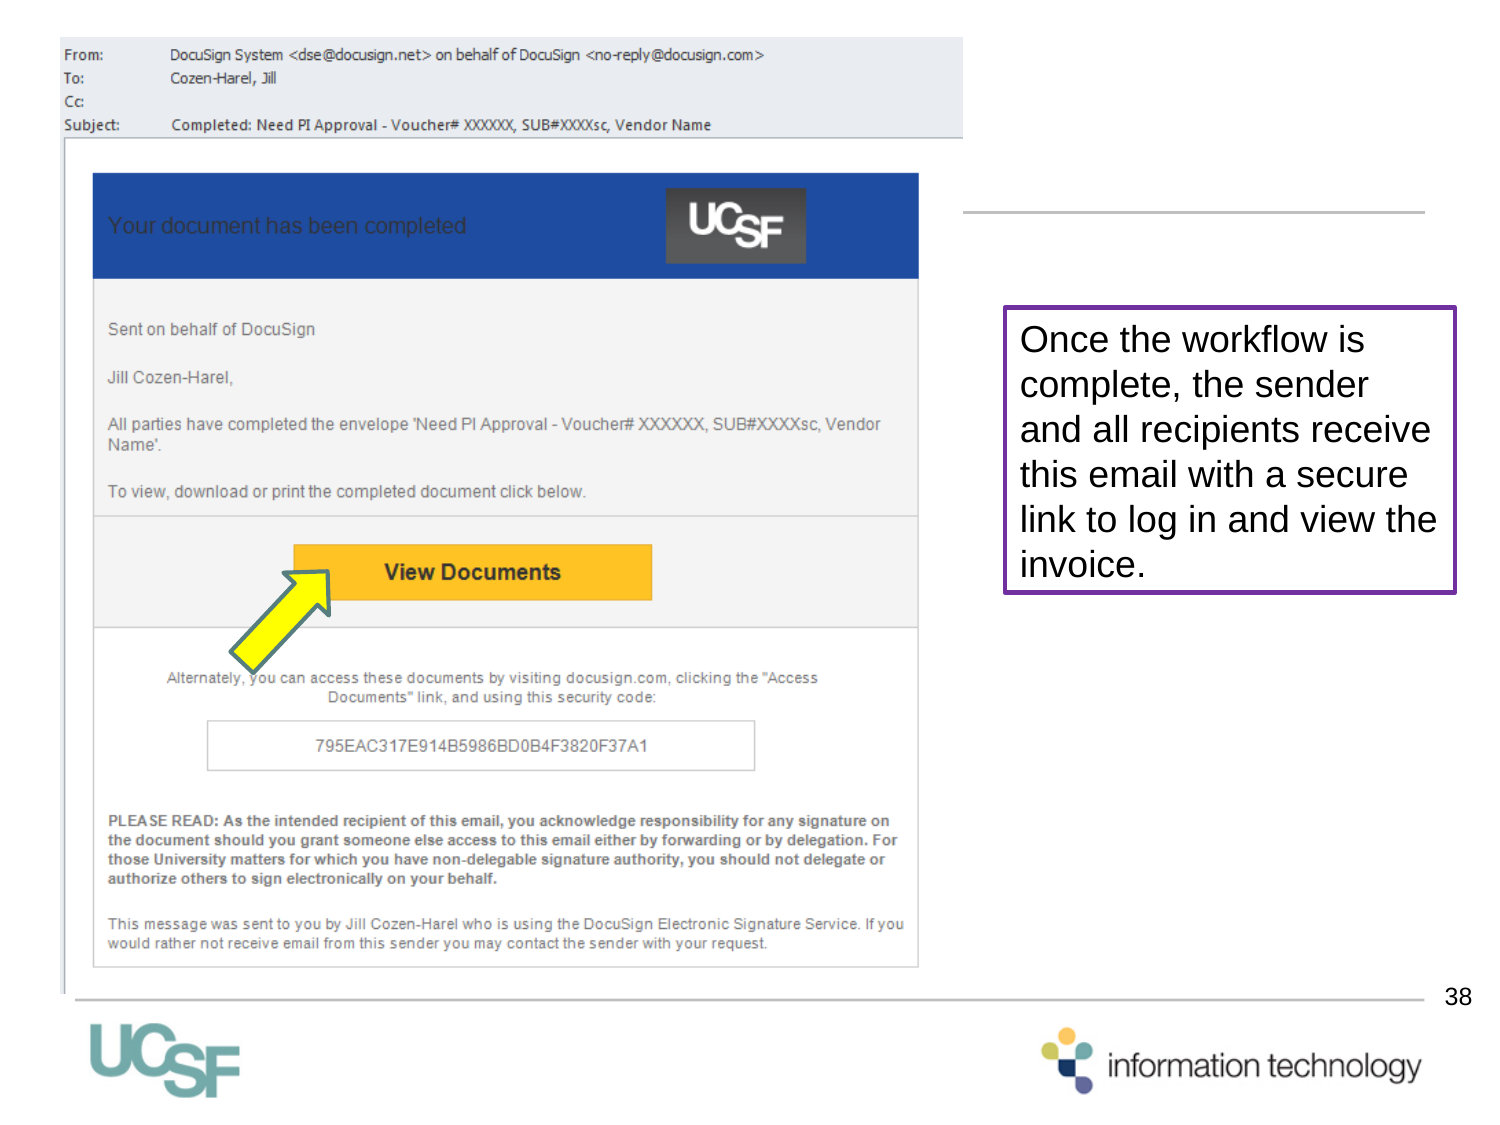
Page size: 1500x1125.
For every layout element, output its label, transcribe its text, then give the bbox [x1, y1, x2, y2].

picture [1037, 1024, 1425, 1096]
slide_number 38 [1425, 965, 1488, 1025]
picture [59, 37, 963, 994]
picture [87, 1021, 243, 1100]
text_box Once the workflow is complete, the sender and all recipients receive this email with a secure link to log in and view the invoice. [1004, 307, 1455, 593]
